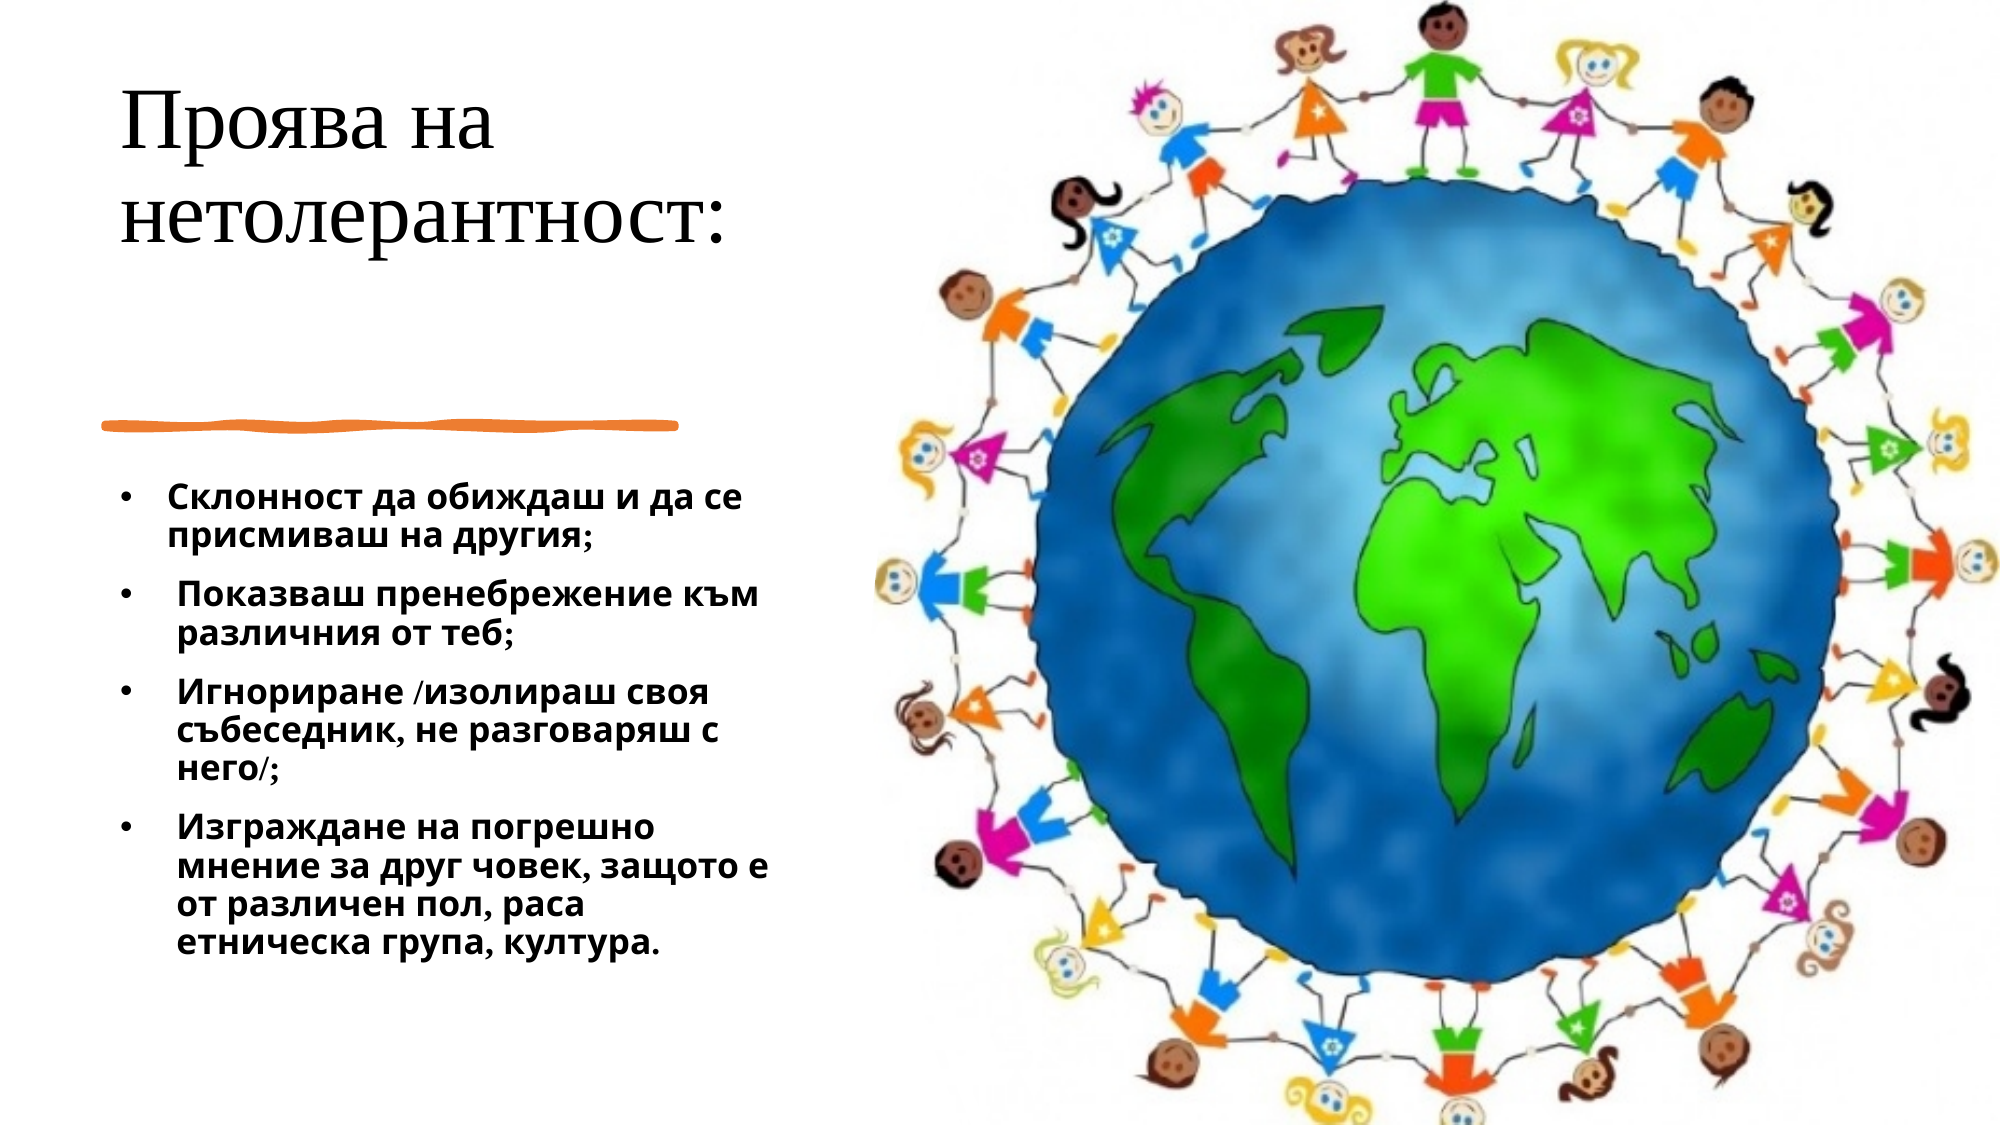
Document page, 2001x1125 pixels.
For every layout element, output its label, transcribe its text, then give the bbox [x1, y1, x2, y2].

picture [871, 0, 2000, 1125]
list Склонност да обиждаш и да се присмиваш на другия; Показваш пренебрежение към различния от теб; Игнориране /изолираш своя събеседник, не разговаряш с него/; Изграждане на погрешно мнение за друг човек, защото е от различен пол, раса етническа група, култура. [105, 471, 802, 1016]
text_box [0, 0, 871, 1125]
title Проява на нетолерантност: [105, 53, 822, 375]
text_box [103, 421, 676, 431]
